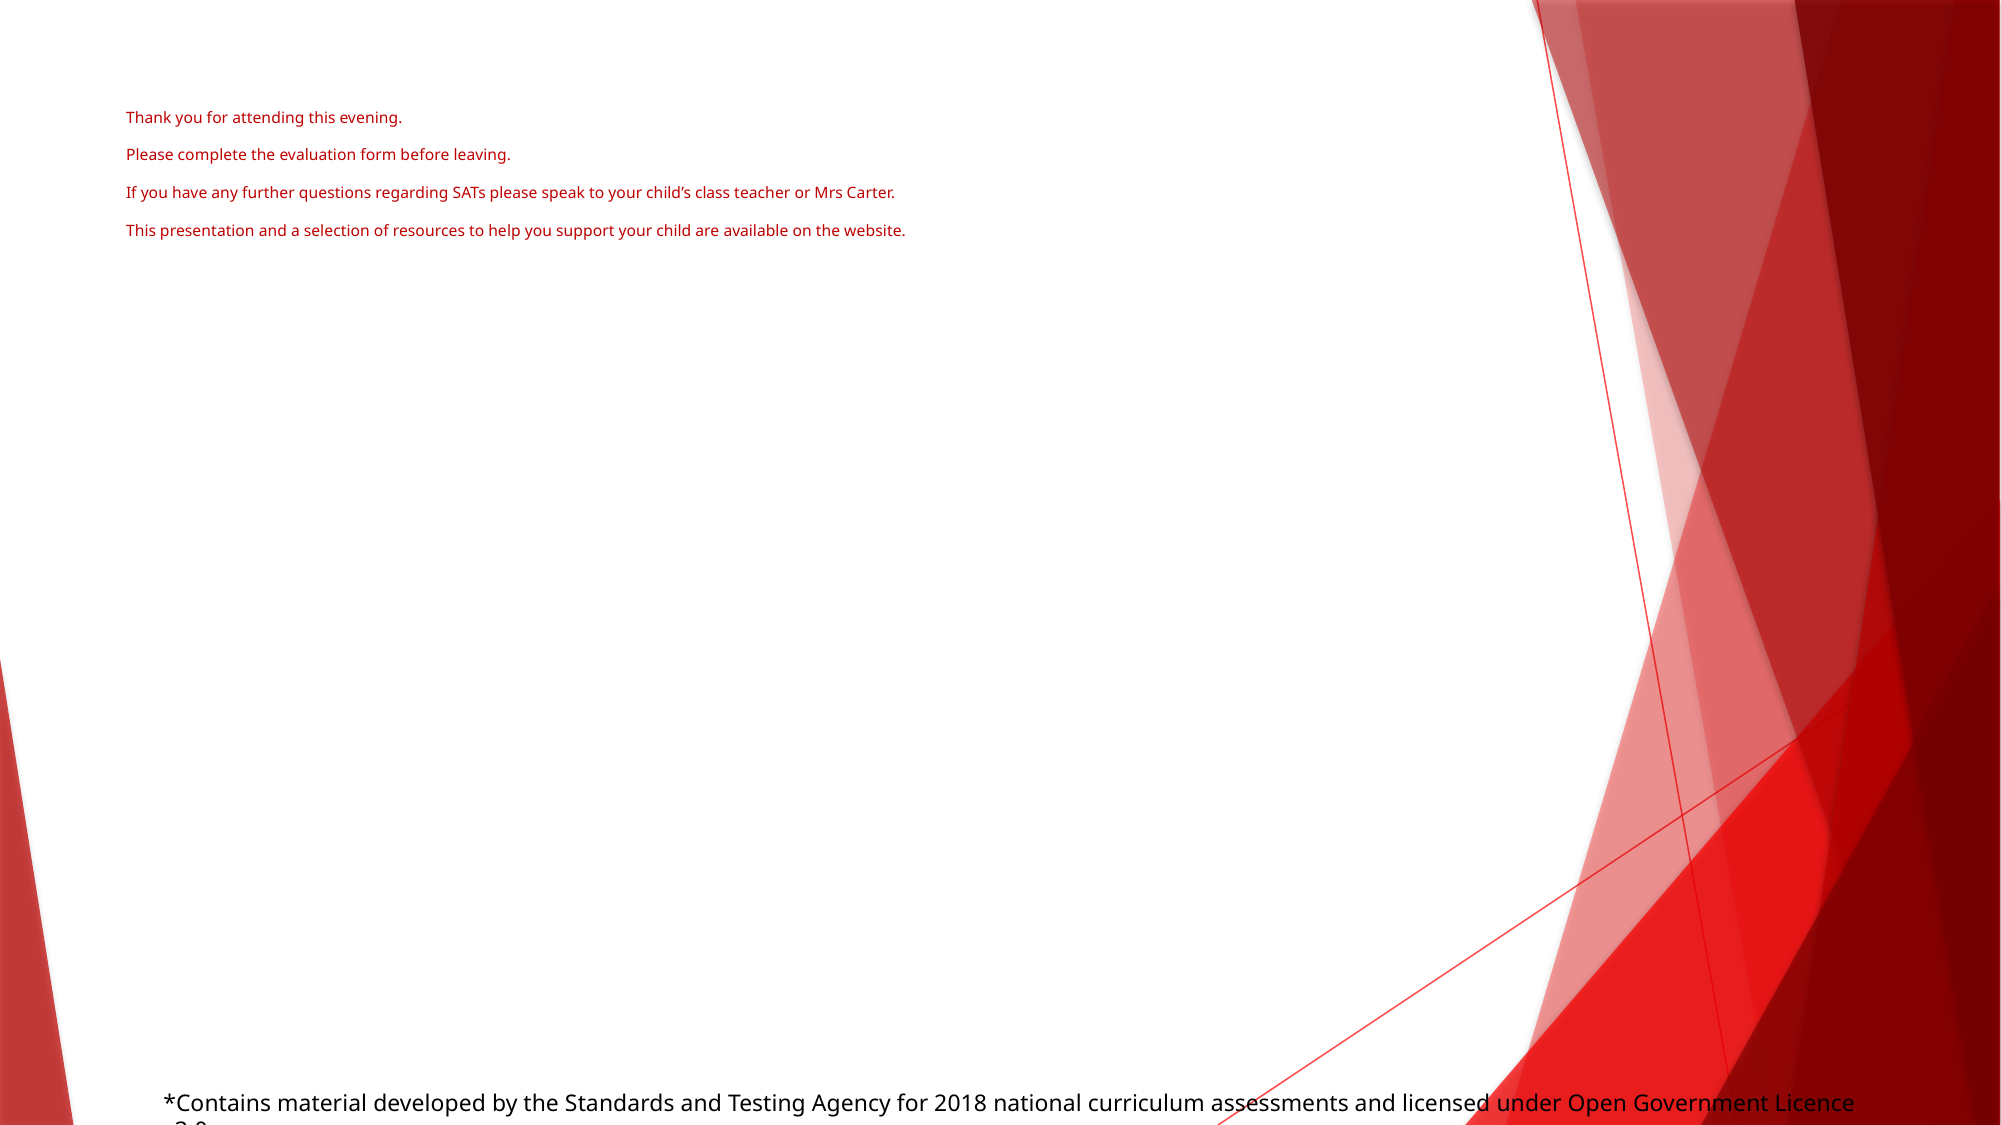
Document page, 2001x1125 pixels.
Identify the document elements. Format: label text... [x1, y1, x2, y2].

text_box *Contains material developed by the Standards and Testing Agency for 2018 national curriculum assessments and licensed under Open Government Licence v3.0. [148, 1081, 1881, 1125]
title Thank you for attending this evening. Please complete the evaluation form before leaving. If you have any further questions regarding SATs please speak to your child’s class teacher or Mrs Carter. This presentation and a selection of resources to help you support your child are available on the website. [111, 99, 1522, 249]
